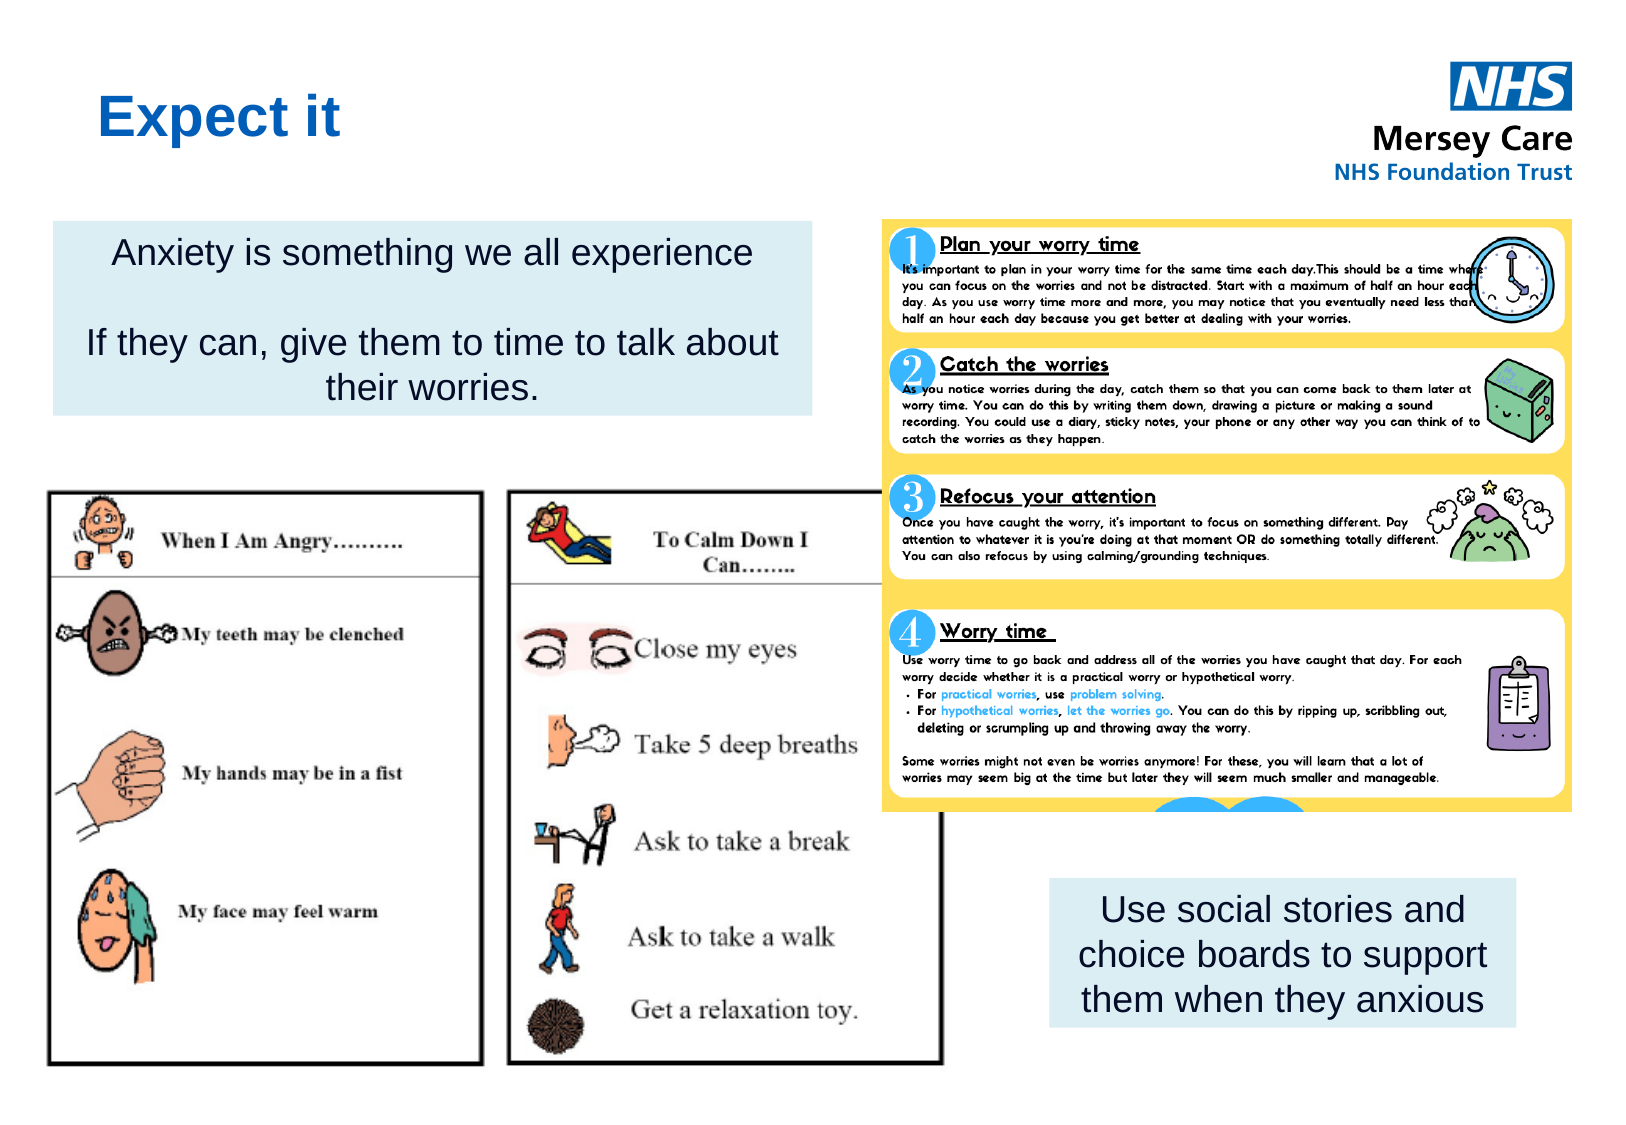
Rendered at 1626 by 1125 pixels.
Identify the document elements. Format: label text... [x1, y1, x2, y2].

text_box Anxiety is something we all experience If they can, give them to time to talk about their worries. [53, 220, 813, 416]
text_box Expect it [82, 70, 1214, 156]
text_box Use social stories and choice boards to support them when they anxious [1049, 877, 1517, 1028]
picture [27, 0, 1624, 1086]
